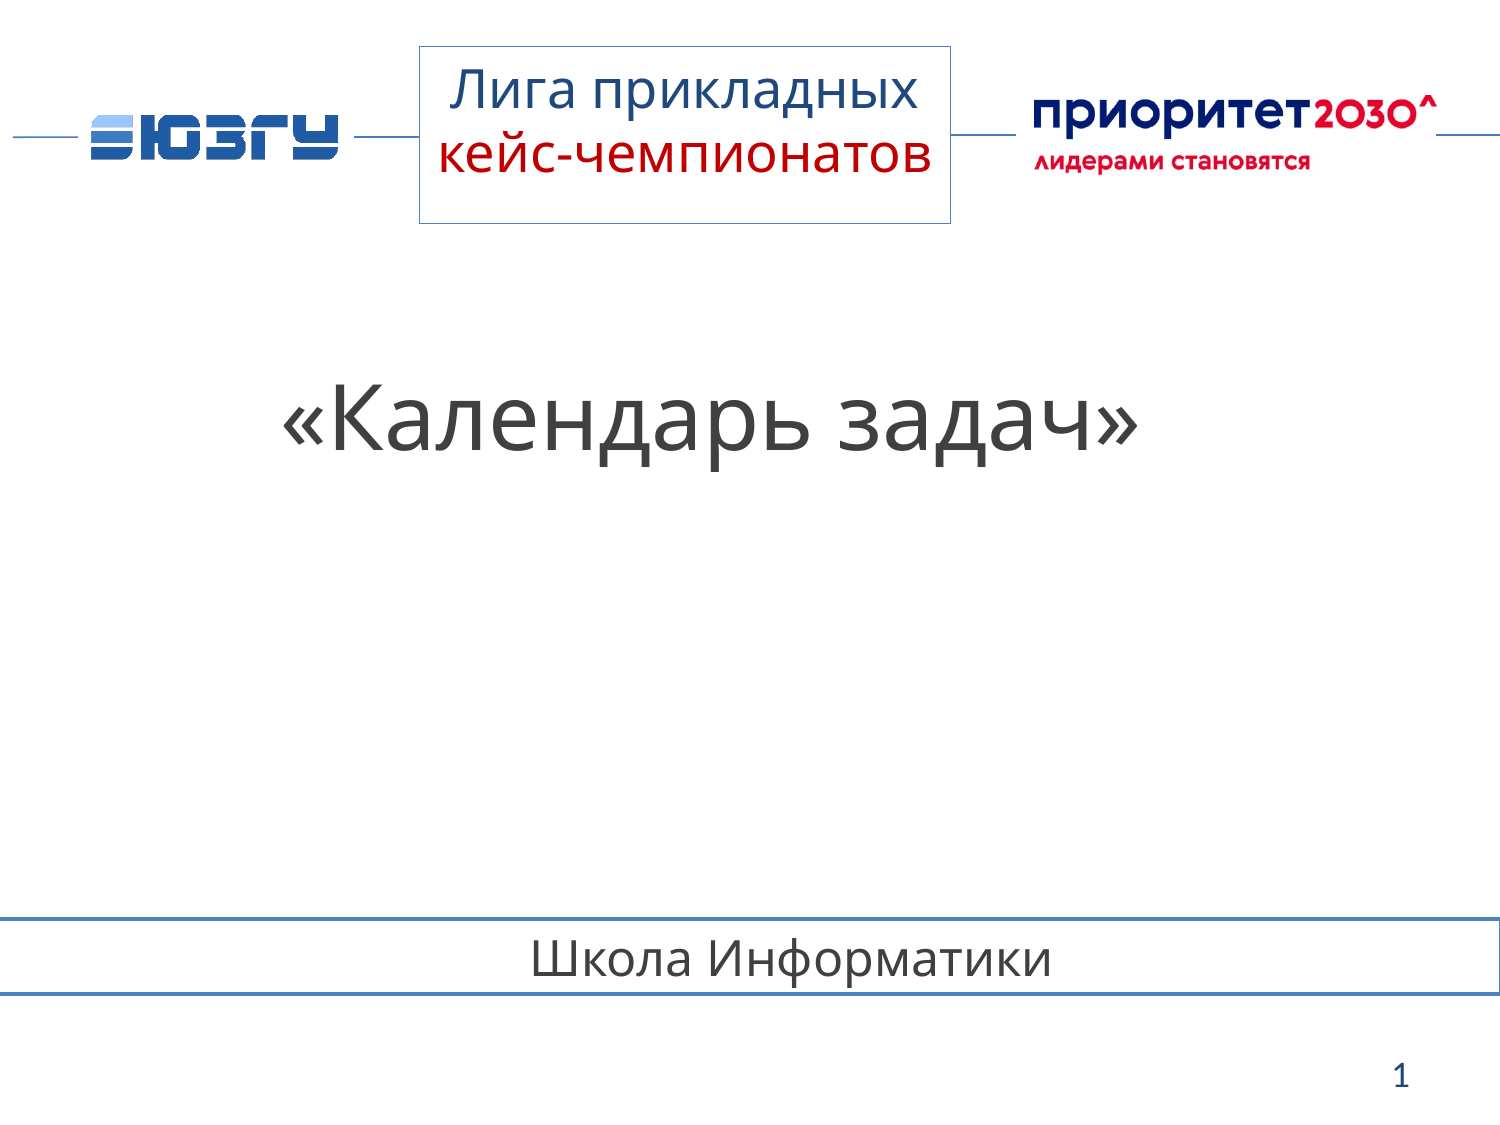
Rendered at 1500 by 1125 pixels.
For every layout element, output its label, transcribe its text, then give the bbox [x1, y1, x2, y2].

text_box Школа Информатики [0, 917, 1500, 996]
slide_number 1 [1074, 1042, 1425, 1103]
picture [77, 138, 353, 210]
text_box «Календарь задач» [147, 351, 1276, 477]
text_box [12, 134, 1500, 138]
subtitle Лига прикладных кейс-чемпионатов [417, 44, 953, 133]
picture [1034, 138, 1437, 175]
subtitle Лига прикладных кейс-чемпионатов [417, 146, 953, 226]
picture [77, 65, 353, 134]
picture [1034, 95, 1437, 134]
